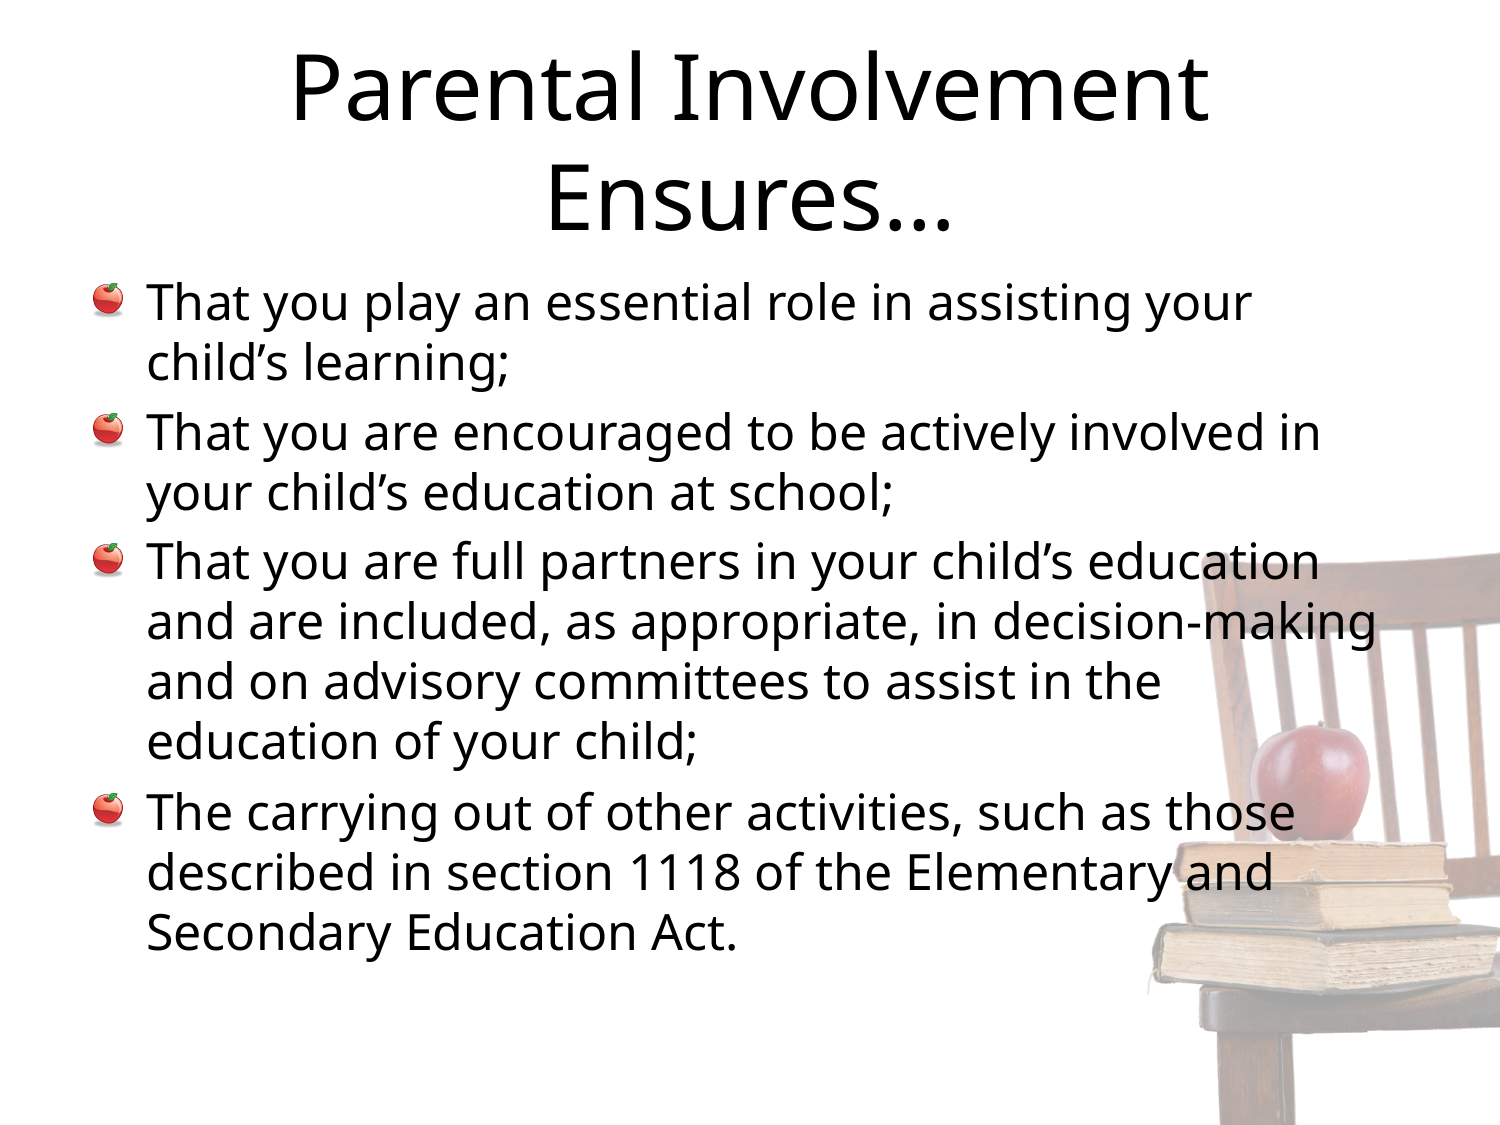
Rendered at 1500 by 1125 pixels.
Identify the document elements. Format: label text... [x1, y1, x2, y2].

picture [90, 412, 126, 448]
title Parental Involvement Ensures… [75, 45, 1425, 233]
picture [90, 792, 126, 828]
list That you play an essential role in assisting your child’s learning; That you are encouraged to be actively involved in your child’s education at school; That you are full partners in your child’s education and are included, as appropriate, in decision-making and on advisory committees to assist in the education of your child; The carrying out of other activities, such as those described in section 1118 of the Elementary and Secondary Education Act. [75, 262, 1425, 1005]
picture [90, 542, 126, 578]
picture [90, 282, 126, 318]
